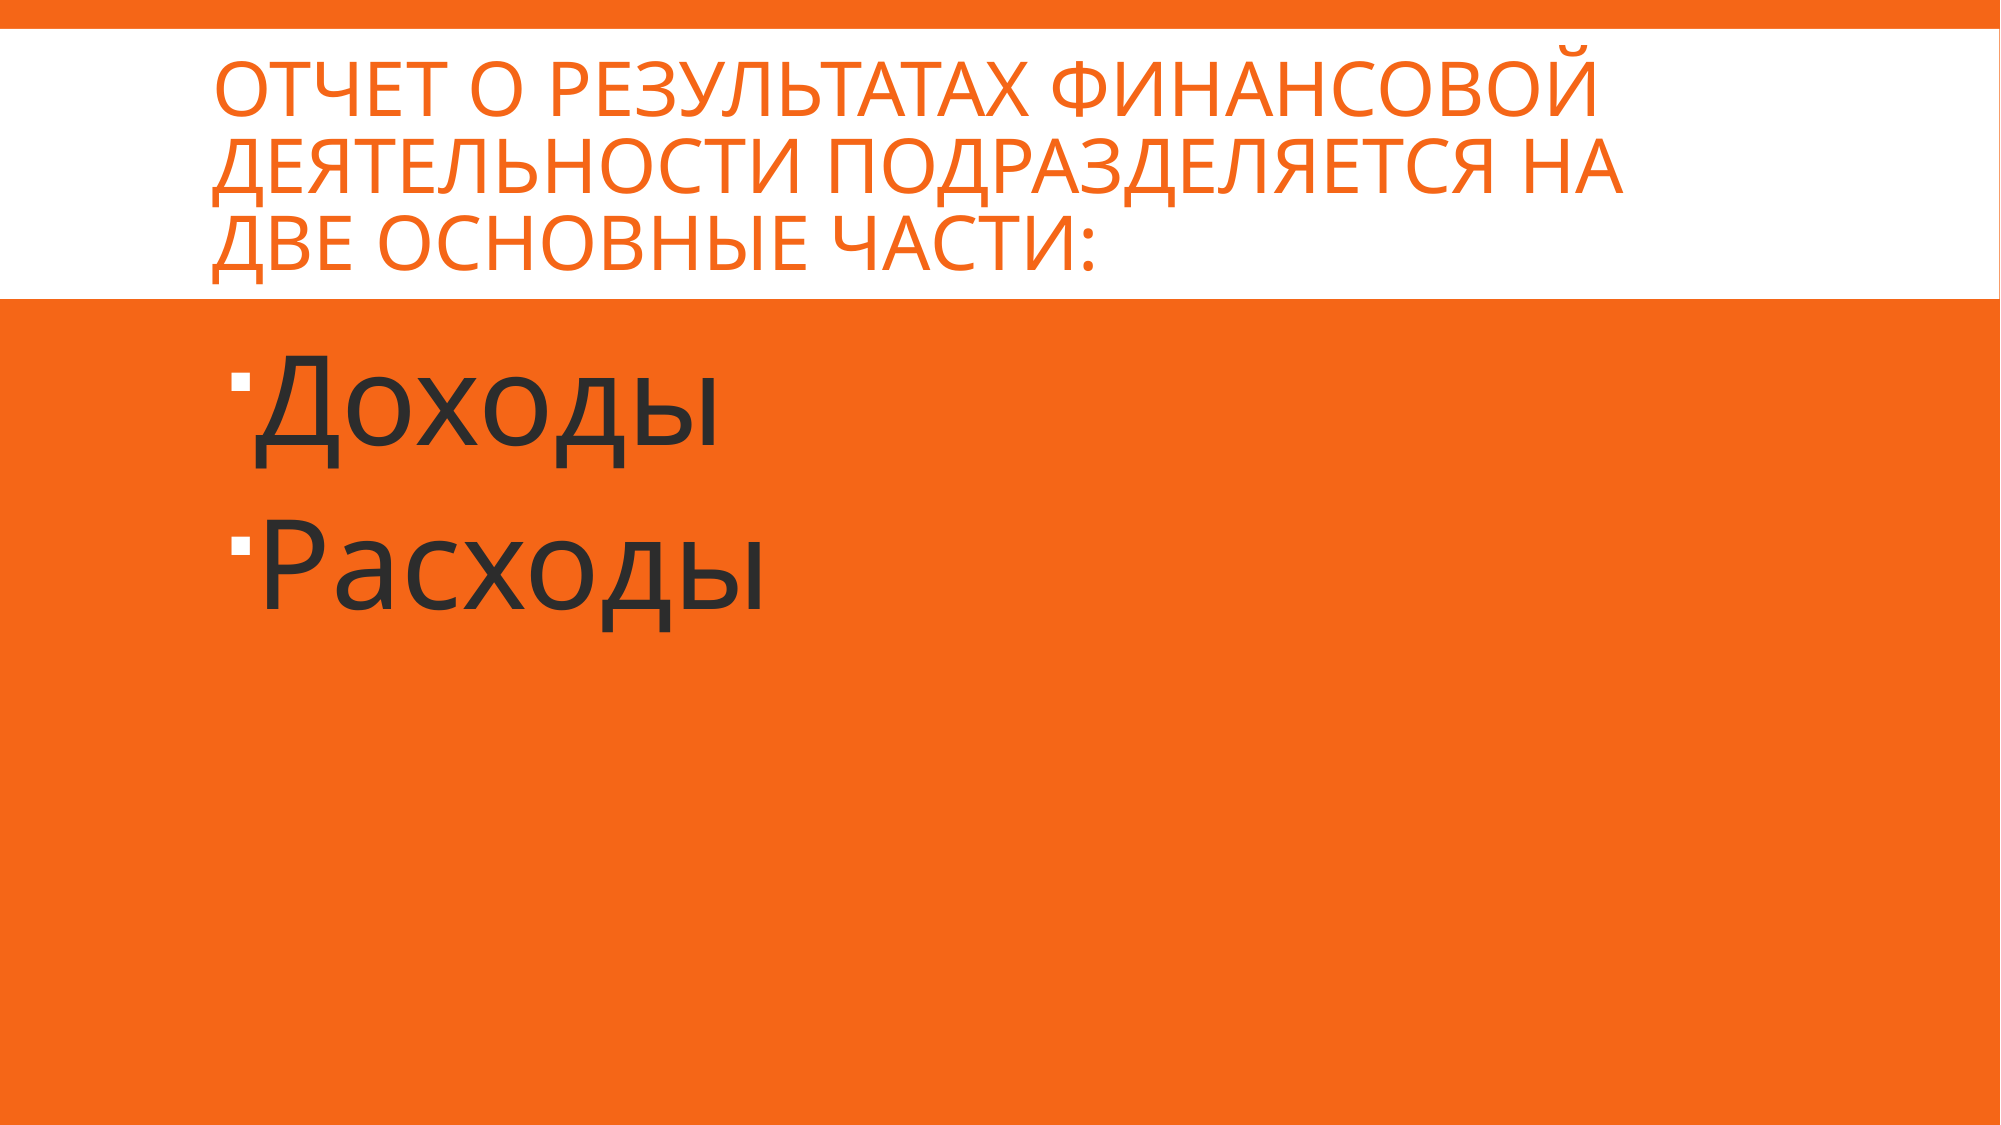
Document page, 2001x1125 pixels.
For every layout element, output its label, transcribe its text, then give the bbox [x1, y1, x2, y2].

title Отчет о результатах финансовой деятельности подразделяется на две основные части: [197, 46, 1803, 295]
list Доходы Расходы [197, 329, 1803, 1020]
